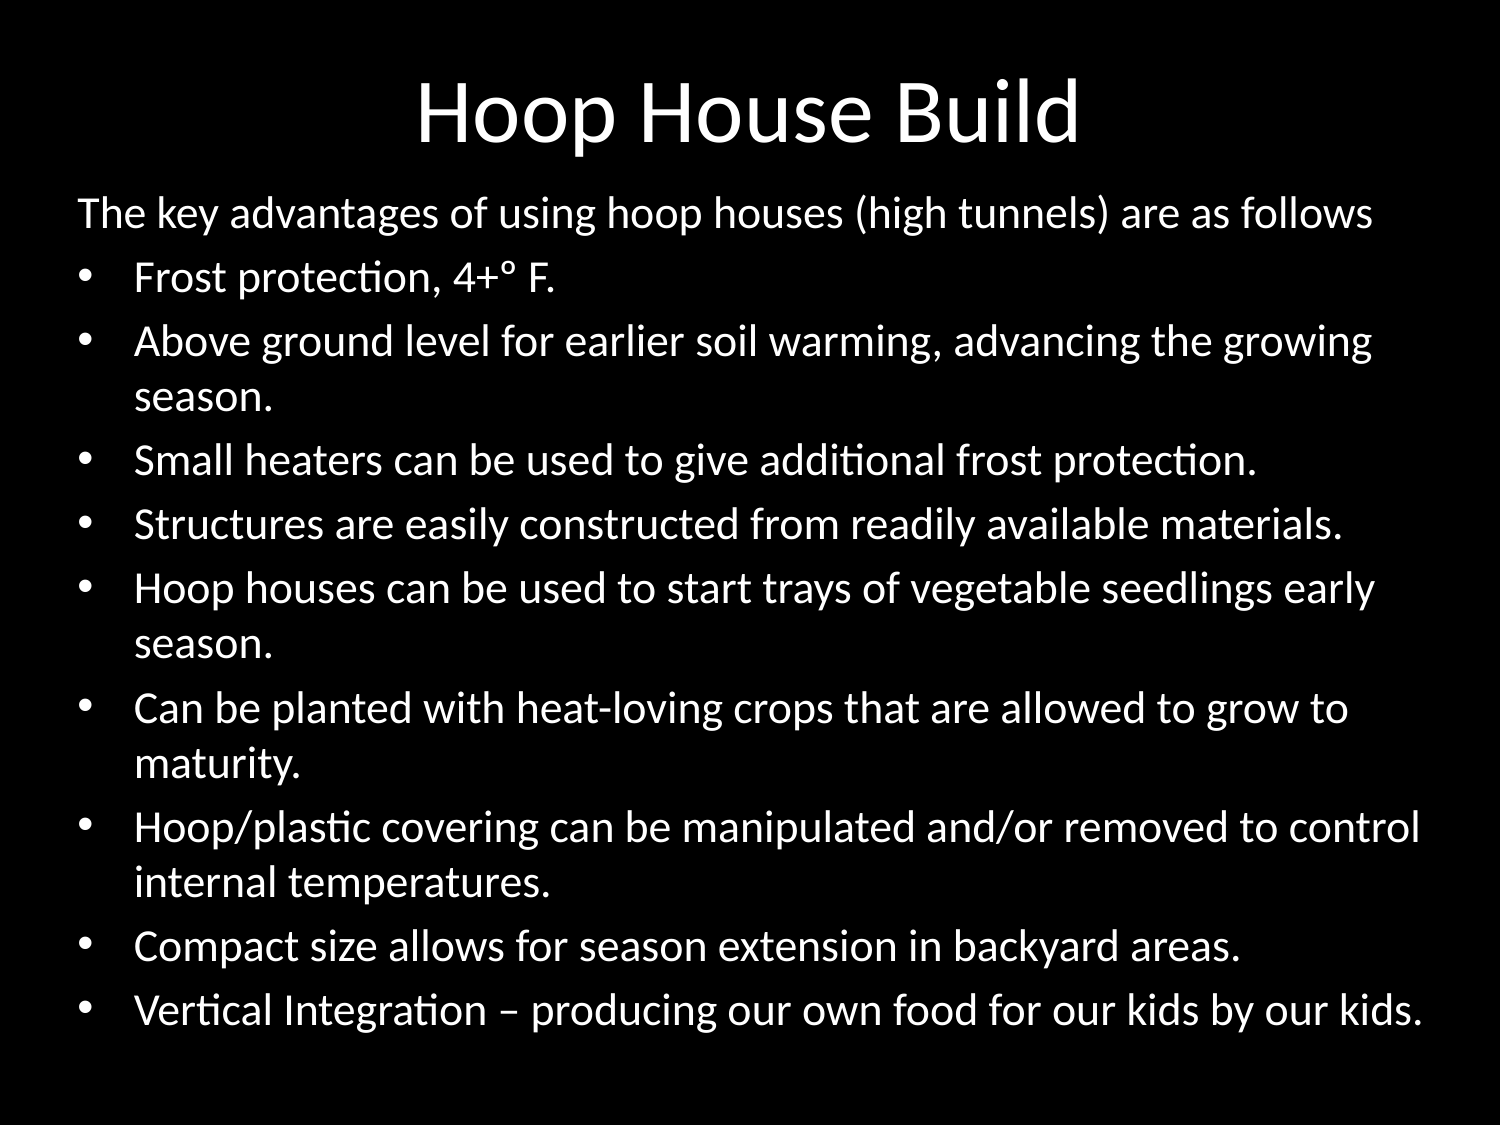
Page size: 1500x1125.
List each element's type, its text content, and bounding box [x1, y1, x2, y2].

title Hoop House Build [74, 24, 1426, 174]
list The key advantages of using hoop houses (high tunnels) are as follows Frost protection, 4+º F. Above ground level for earlier soil warming, advancing the growing season. Small heaters can be used to give additional frost protection. Structures are easily constructed from readily available materials. Hoop houses can be used to start trays of vegetable seedlings early season. Can be planted with heat-loving crops that are allowed to grow to maturity. Hoop/plastic covering can be manipulated and/or removed to control internal temperatures. Compact size allows for season extension in backyard areas. Vertical Integration – producing our own food for our kids by our kids. [62, 174, 1451, 1038]
